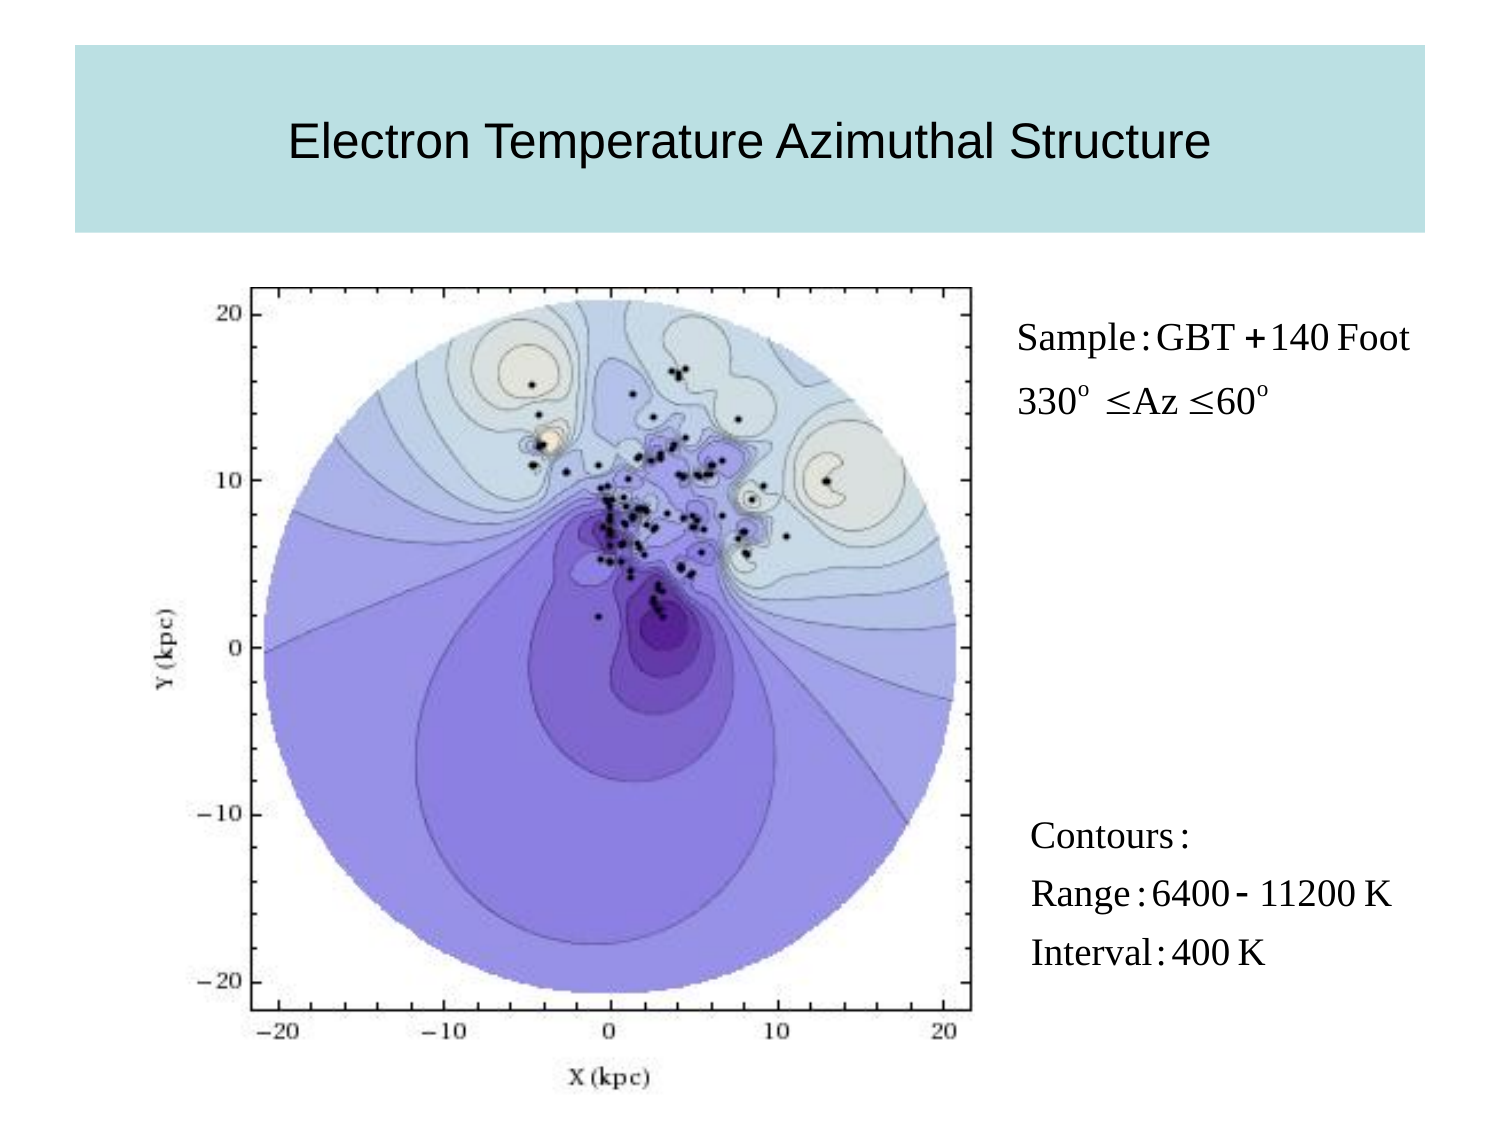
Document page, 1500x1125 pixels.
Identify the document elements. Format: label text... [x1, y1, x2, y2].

picture [149, 287, 976, 1097]
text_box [1012, 312, 1417, 426]
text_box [1024, 812, 1399, 976]
title Electron Temperature Azimuthal Structure [74, 44, 1426, 233]
